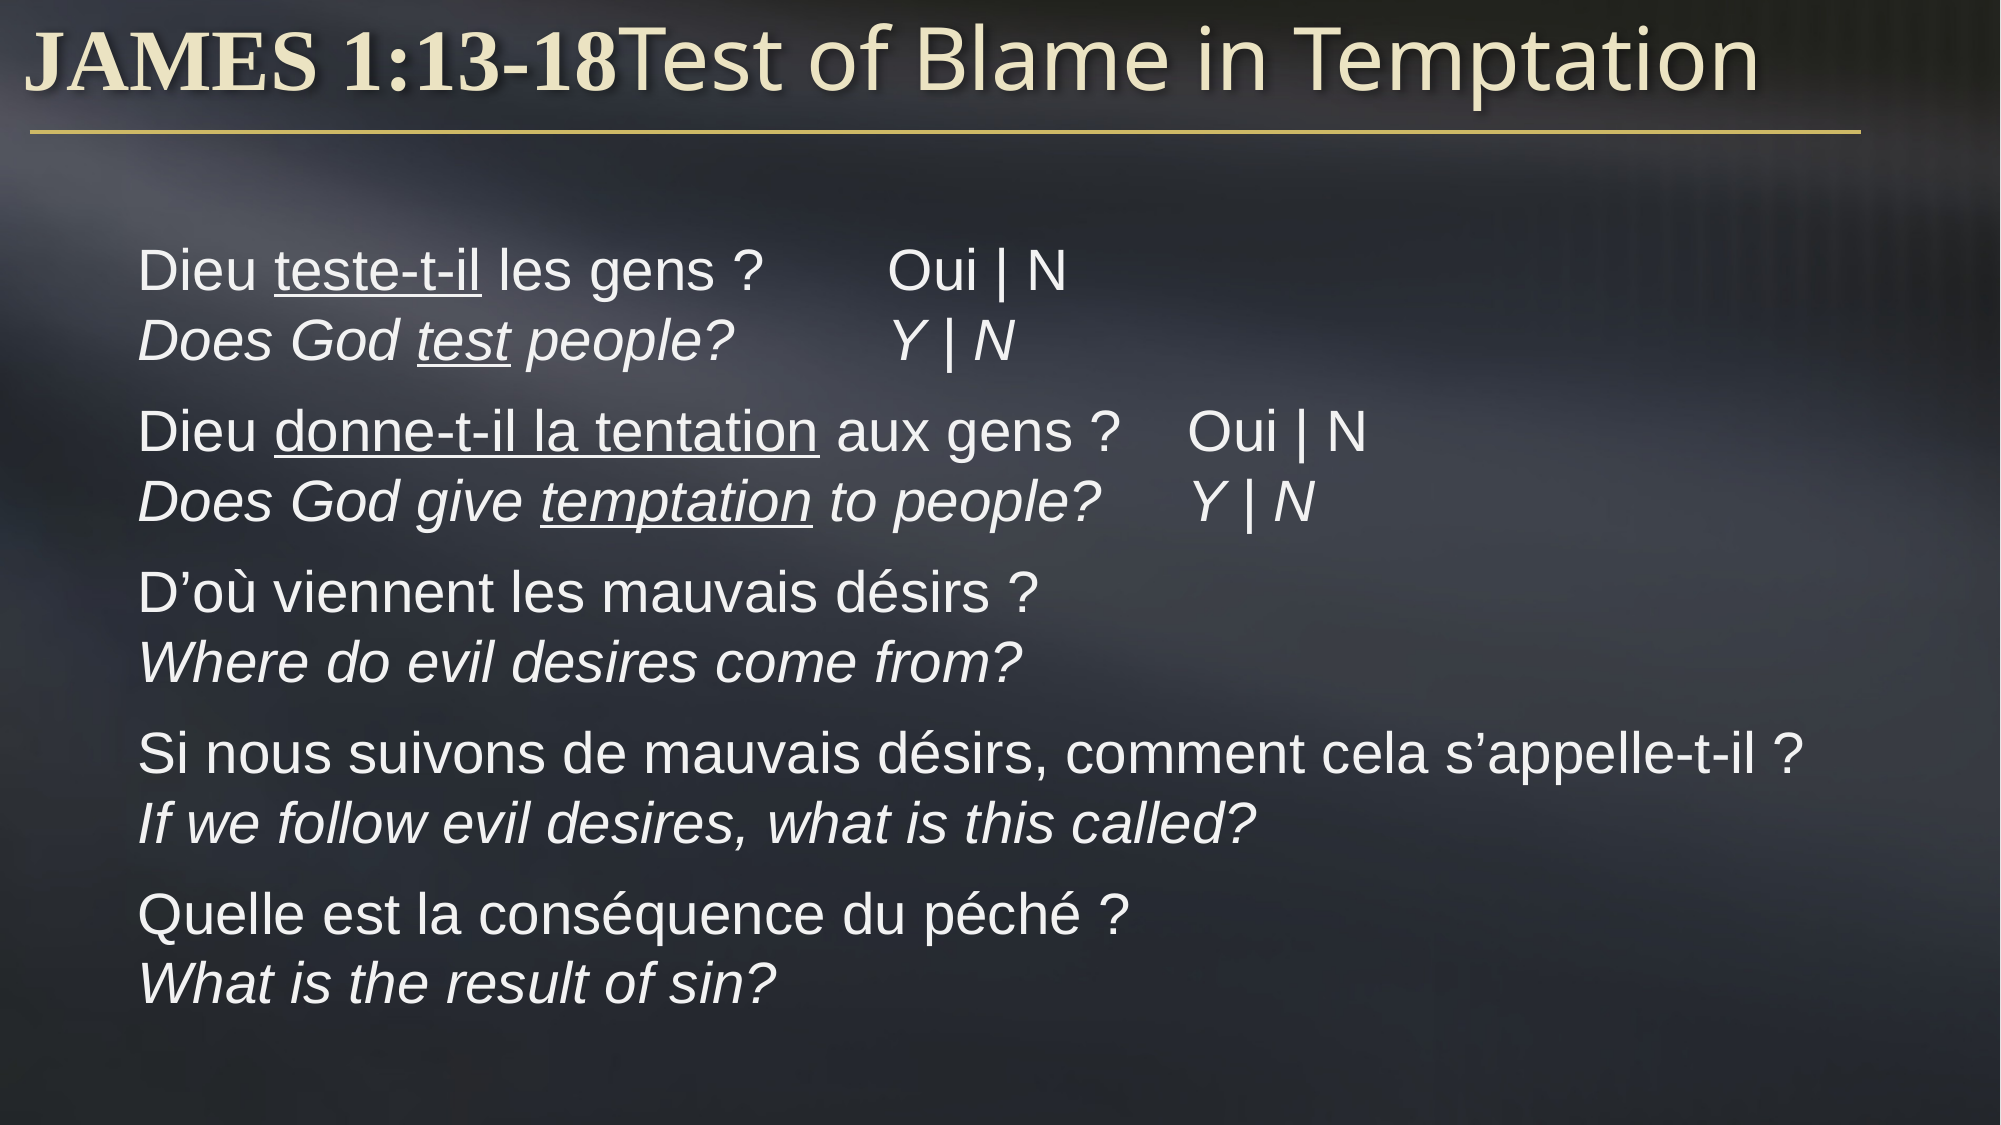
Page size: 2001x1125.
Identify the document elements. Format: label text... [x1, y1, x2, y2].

title James 1:13-18 Test of Blame in Temptation [7, 7, 1863, 158]
picture [0, 0, 2001, 1125]
text_box Dieu teste-t-il les gens ? Oui | N Does God test people? Y | N Dieu donne-t-il la tentation aux gens ? Oui | N Does God give temptation to people? Y | N D’où viennent les mauvais désirs ? Where do evil desires come from? Si nous suivons de mauvais désirs, comment cela s’appelle-t-il ? If we follow evil desires, what is this called? Quelle est la conséquence du péché ? What is the result of sin? [122, 224, 1965, 1071]
